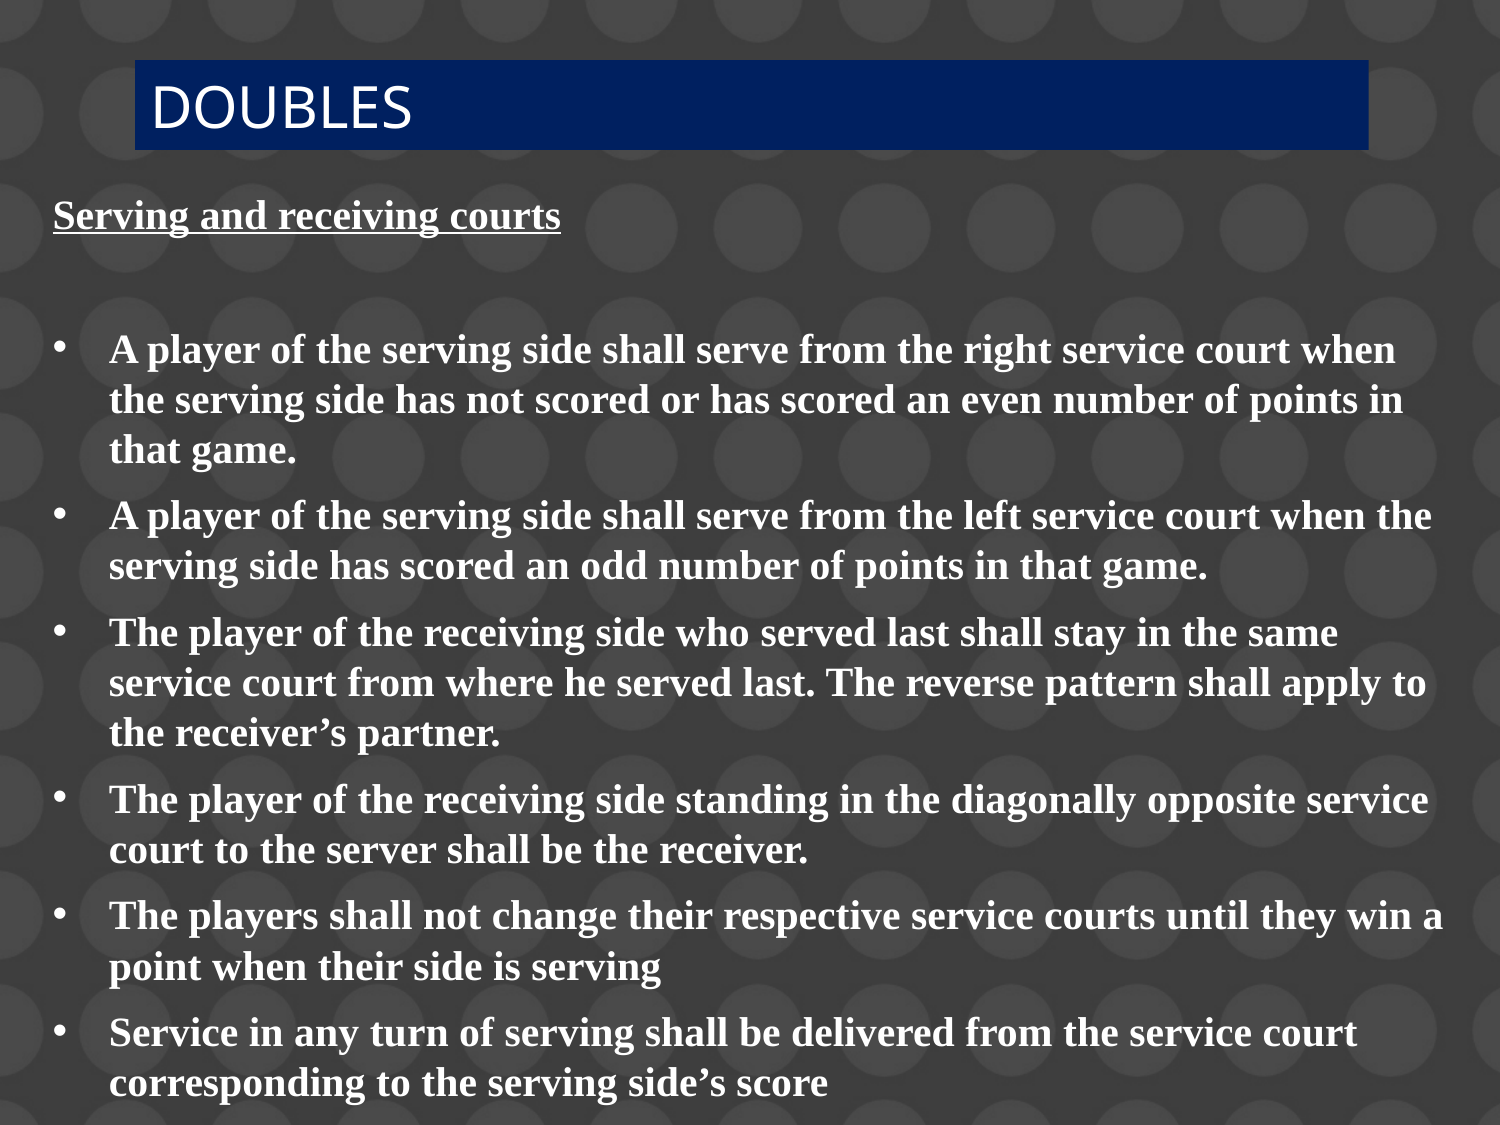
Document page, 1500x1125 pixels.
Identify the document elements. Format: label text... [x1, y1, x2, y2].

list Serving and receiving courts A player of the serving side shall serve from the right service court when the serving side has not scored or has scored an even number of points in that game. A player of the serving side shall serve from the left service court when the serving side has scored an odd number of points in that game. The player of the receiving side who served last shall stay in the same service court from where he served last. The reverse pattern shall apply to the receiver’s partner. The player of the receiving side standing in the diagonally opposite service court to the server shall be the receiver. The players shall not change their respective service courts until they win a point when their side is serving Service in any turn of serving shall be delivered from the service court corresponding to the serving side’s score [37, 180, 1463, 1075]
title DOUBLES [135, 60, 1369, 150]
